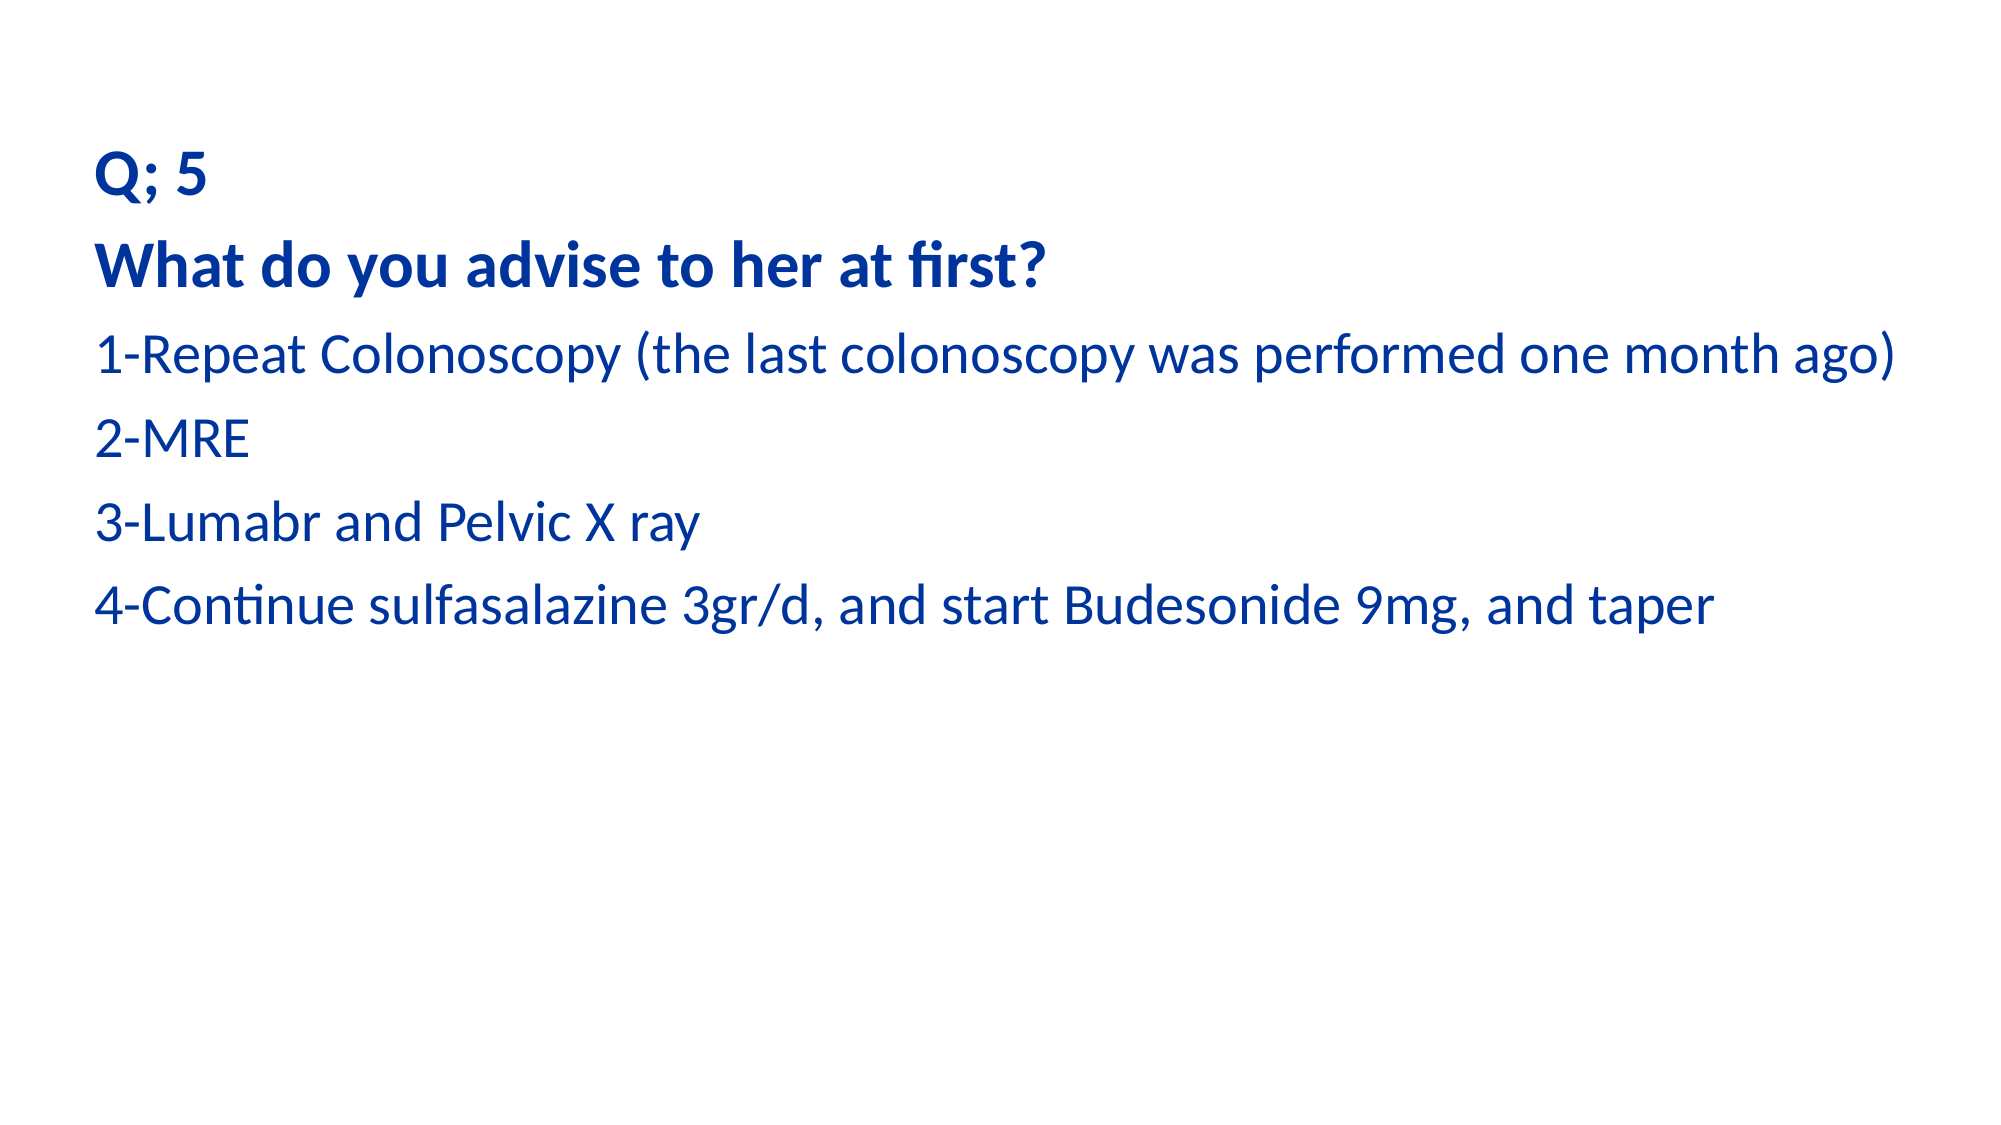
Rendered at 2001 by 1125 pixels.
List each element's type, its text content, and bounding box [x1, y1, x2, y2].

list Q; 5 What do you advise to her at first? 1-Repeat Colonoscopy (the last colonoscopy was performed one month ago) 2-MRE 3-Lumabr and Pelvic X ray 4-Continue sulfasalazine 3gr/d, and start Budesonide 9mg, and taper [79, 130, 1928, 1014]
